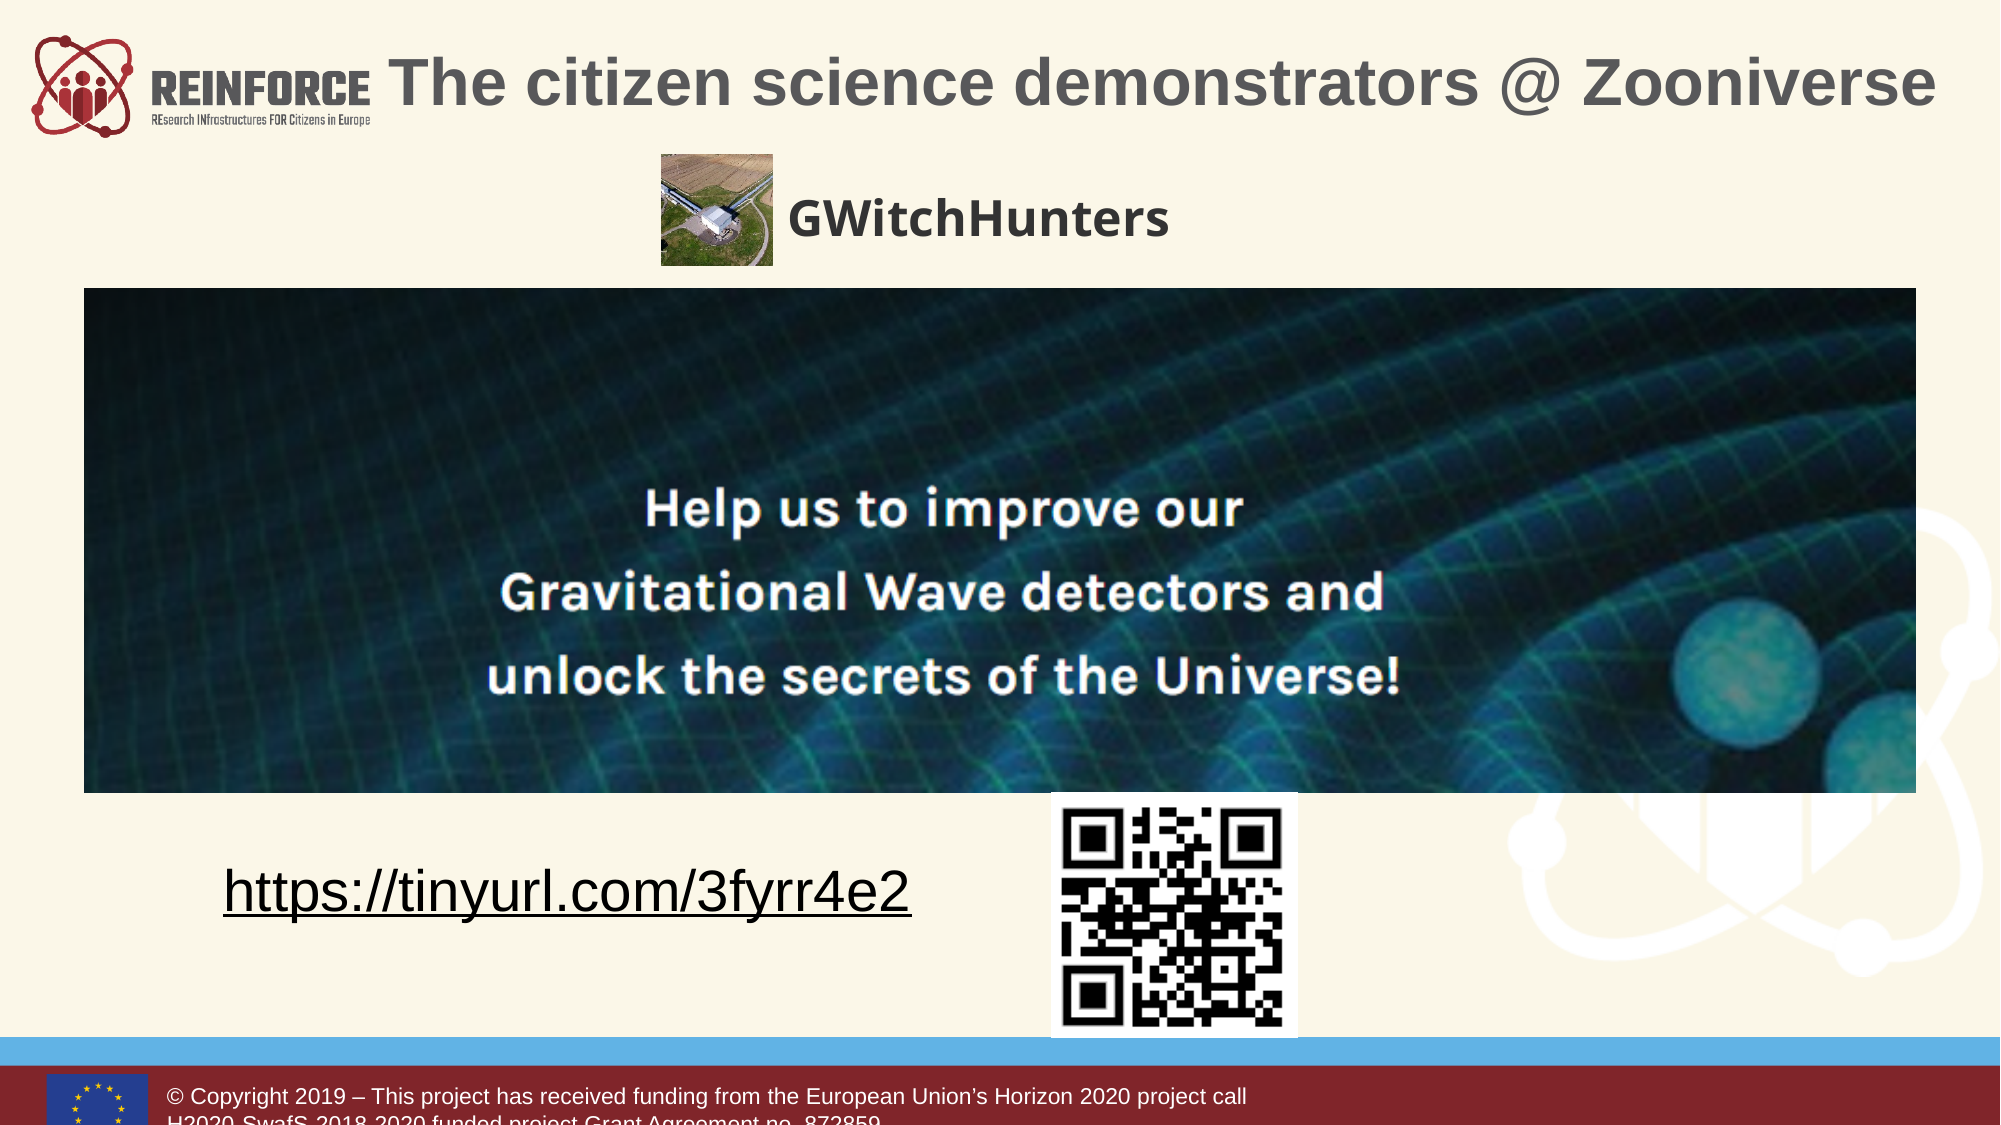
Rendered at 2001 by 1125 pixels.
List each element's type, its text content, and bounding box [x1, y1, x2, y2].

title The citizen science demonstrators @ Zooniverse [373, 3, 2000, 155]
text_box GWitchHunters [779, 178, 1258, 254]
picture [661, 154, 774, 267]
picture [84, 288, 2000, 1039]
picture [31, 35, 370, 138]
text_box https://tinyurl.com/3fyrr4e2 [208, 845, 1046, 931]
